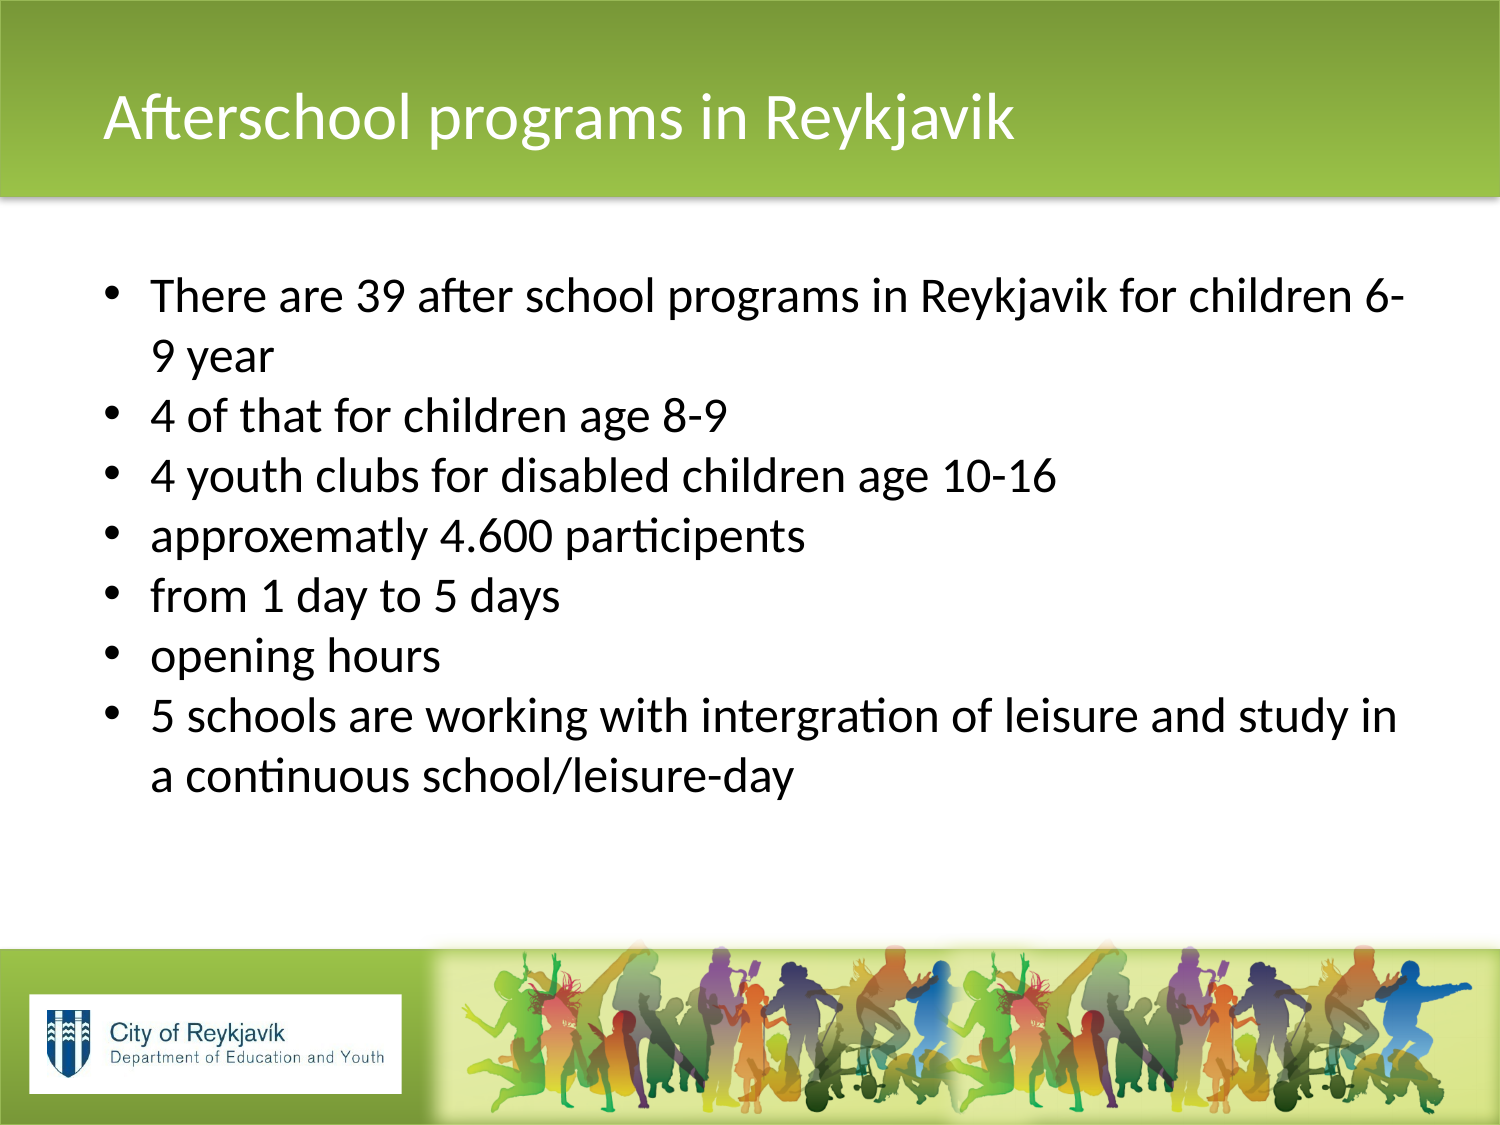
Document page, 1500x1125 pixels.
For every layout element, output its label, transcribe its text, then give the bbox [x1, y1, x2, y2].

picture [444, 954, 1493, 1123]
picture [47, 1010, 384, 1078]
title Afterschool programs in Reykjavik [88, 19, 1294, 207]
text_box There are 39 after school programs in Reykjavik for children 6-9 year 4 of that for children age 8-9 4 youth clubs for disabled children age 10-16 approxematly 4.600 participents from 1 day to 5 days opening hours 5 schools are working with intergration of leisure and study in a continuous school/leisure-day [88, 255, 1436, 811]
